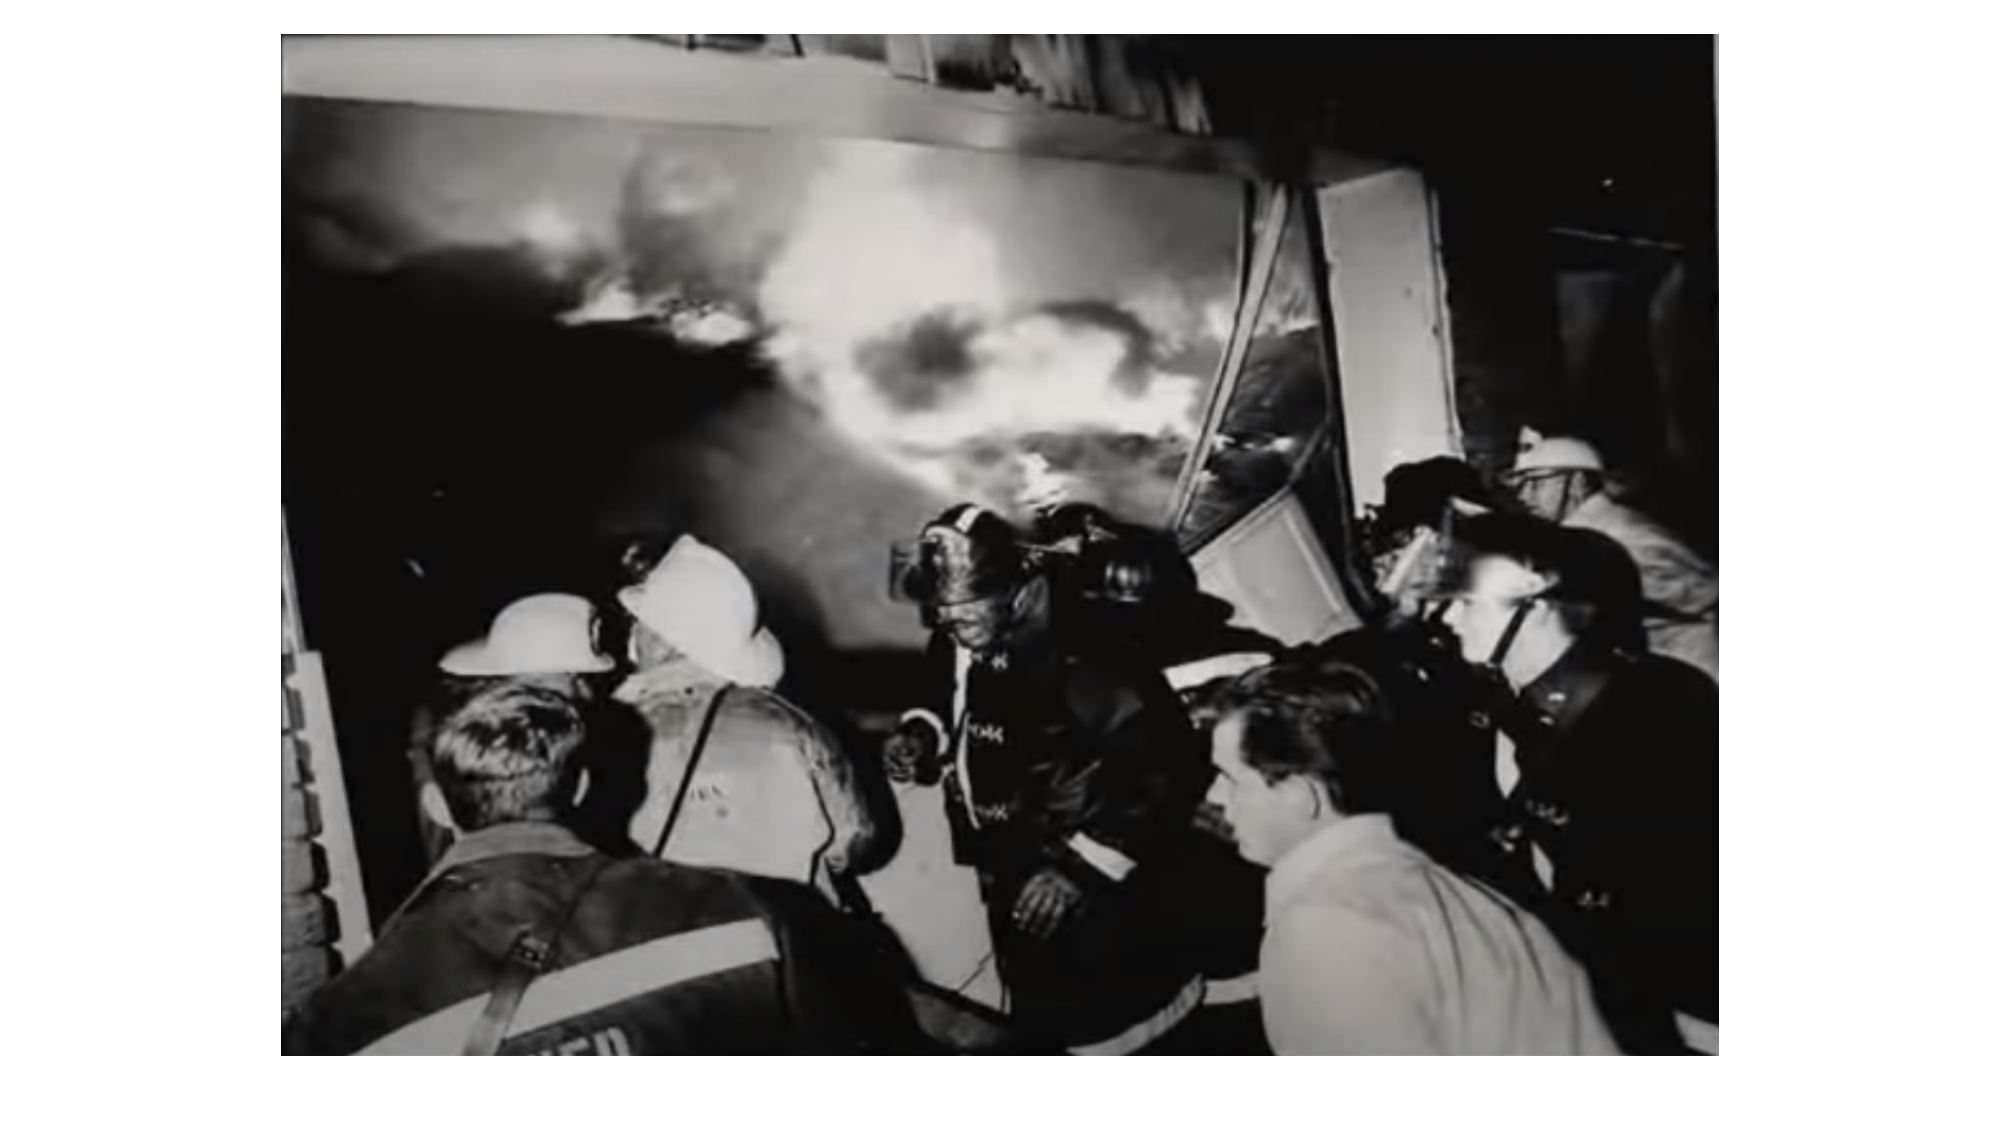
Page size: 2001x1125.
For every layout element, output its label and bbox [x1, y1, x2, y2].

picture [281, 34, 1719, 1056]
